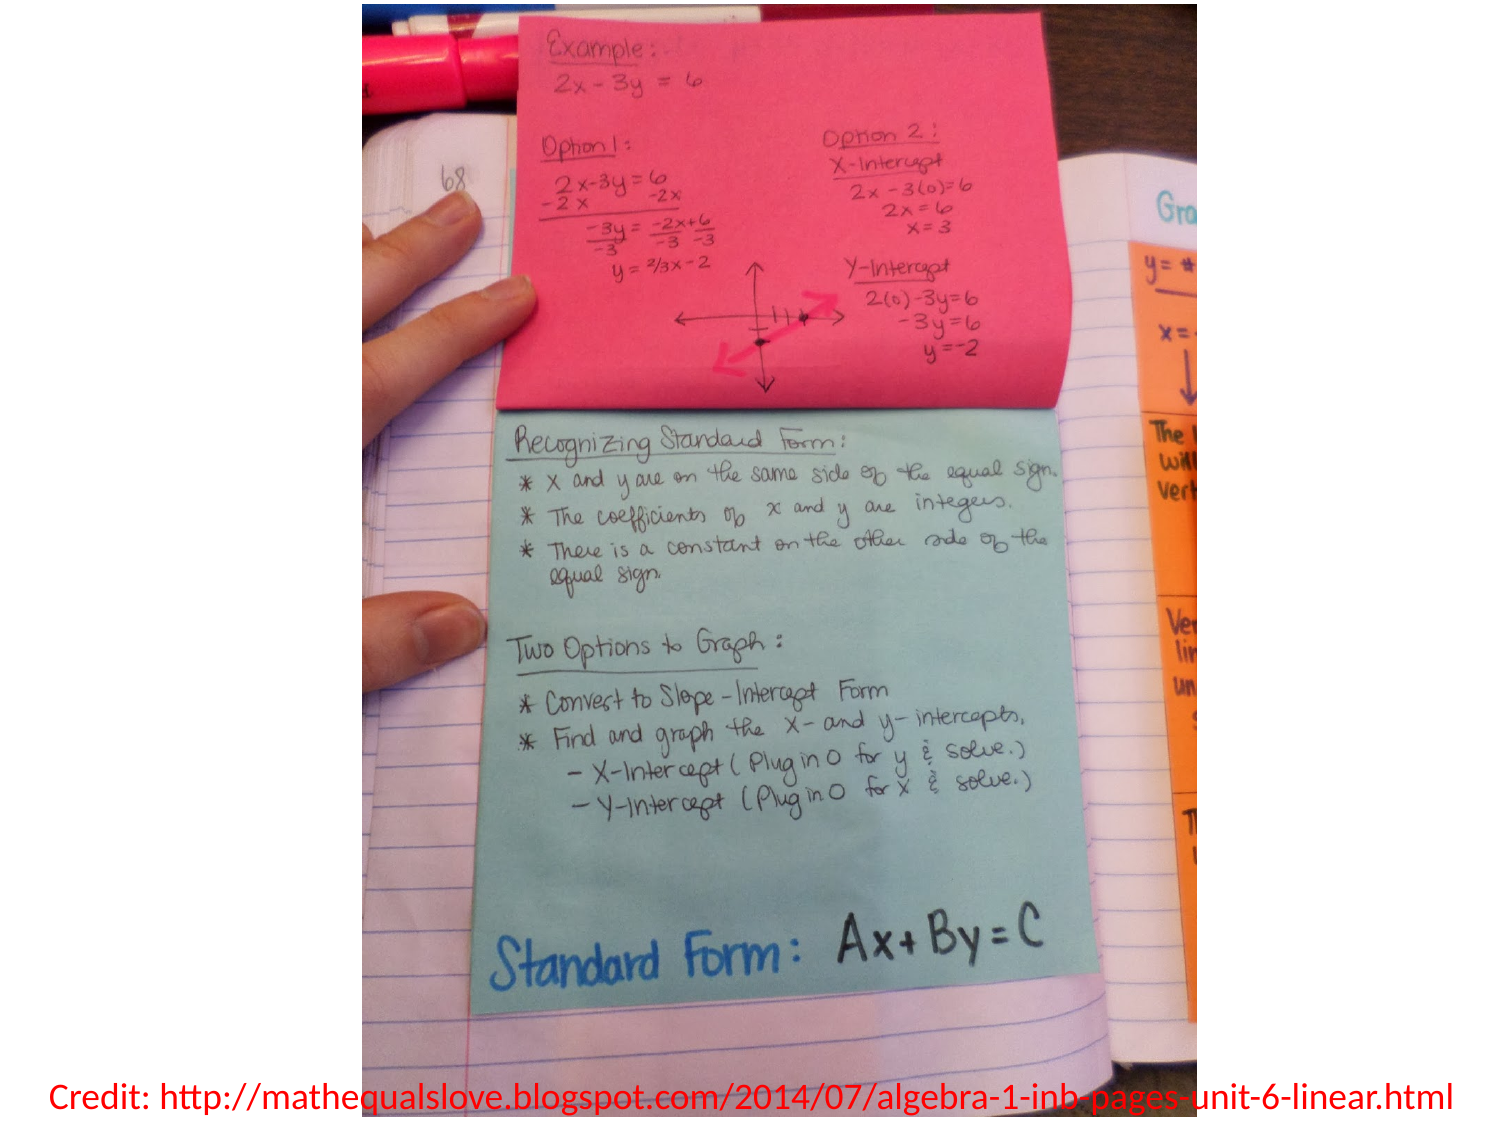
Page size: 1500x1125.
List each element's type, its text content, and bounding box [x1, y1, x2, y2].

text_box Credit: http://mathequalslove.blogspot.com/2014/07/algebra-1-inb-pages-unit-6-linear.html [1196, 1064, 1471, 1125]
picture [362, 4, 1198, 1118]
text_box Credit: http://mathequalslove.blogspot.com/2014/07/algebra-1-inb-pages-unit-6-linear.html [34, 1064, 363, 1125]
